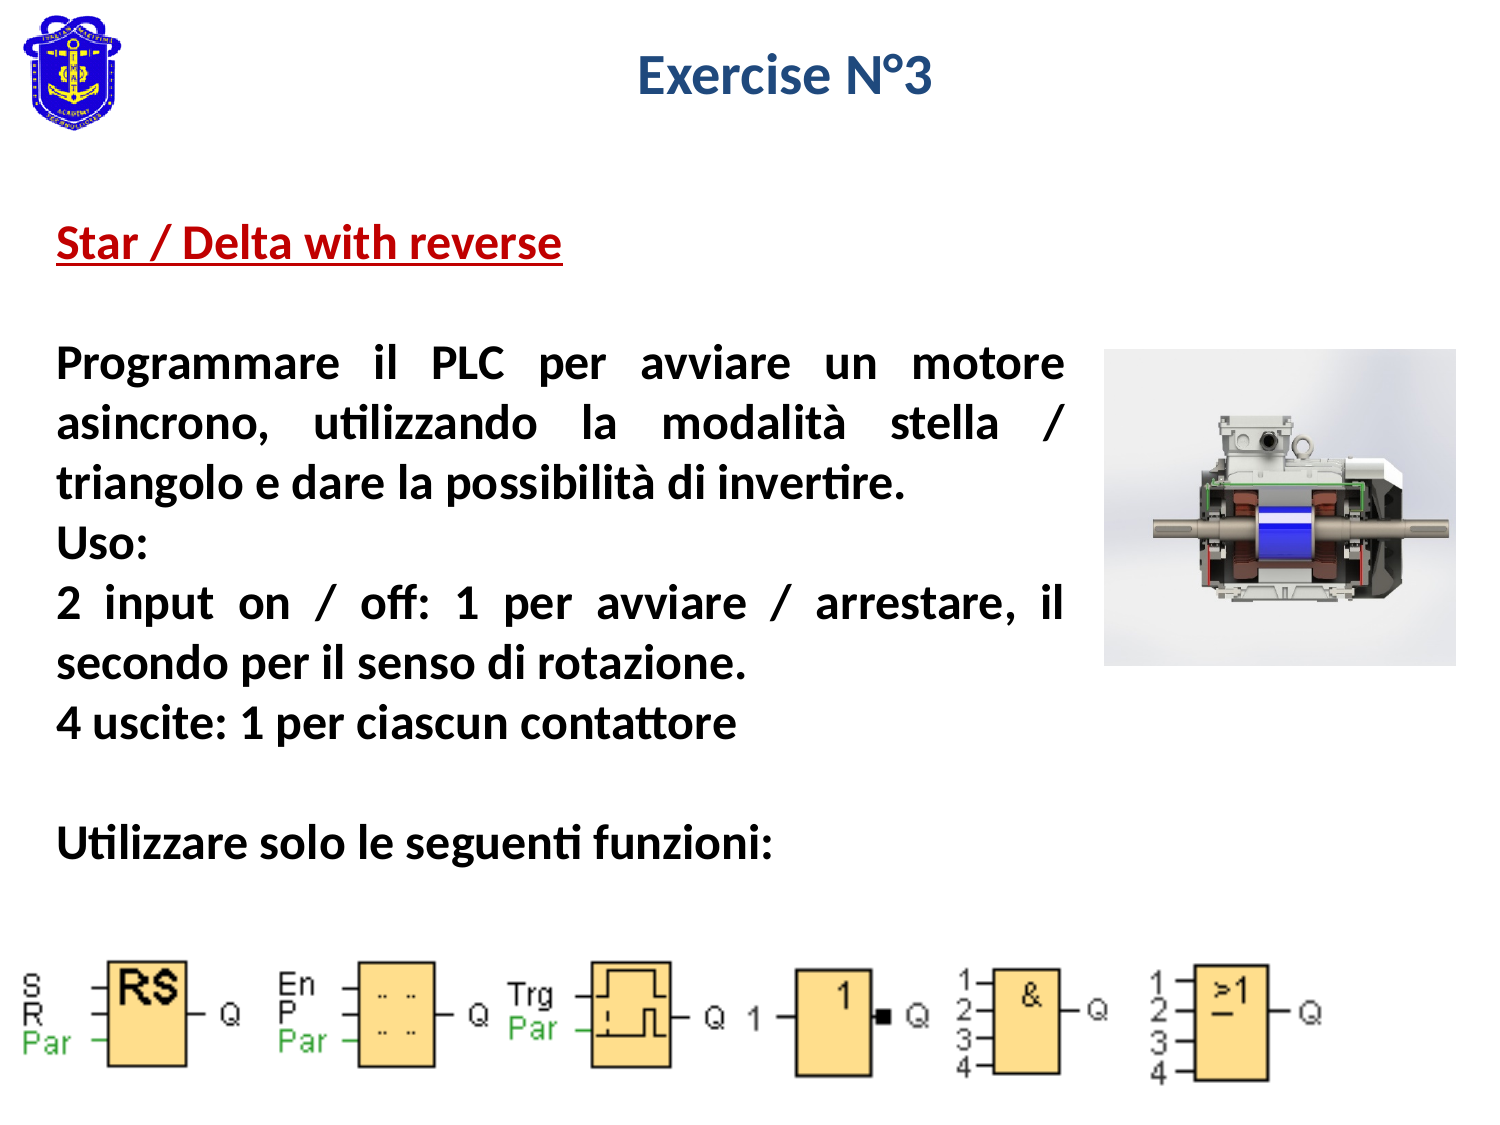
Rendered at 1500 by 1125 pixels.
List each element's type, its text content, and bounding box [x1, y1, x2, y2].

picture [3, 949, 1128, 1095]
picture [21, 10, 124, 134]
picture [1104, 349, 1457, 666]
text_box Exercise N°3 [194, 29, 1376, 114]
text_box Star / Delta with reverse Programmare il PLC per avviare un motore asincrono, utilizzando la modalità stella / triangolo e dare la possibilità di invertire. Uso: 2 input on / off: 1 per avviare / arrestare, il secondo per il senso di rotazione. 4 uscite: 1 per ciascun contattore Utilizzare solo le seguenti funzioni: [41, 201, 1081, 877]
picture [1131, 940, 1340, 1104]
